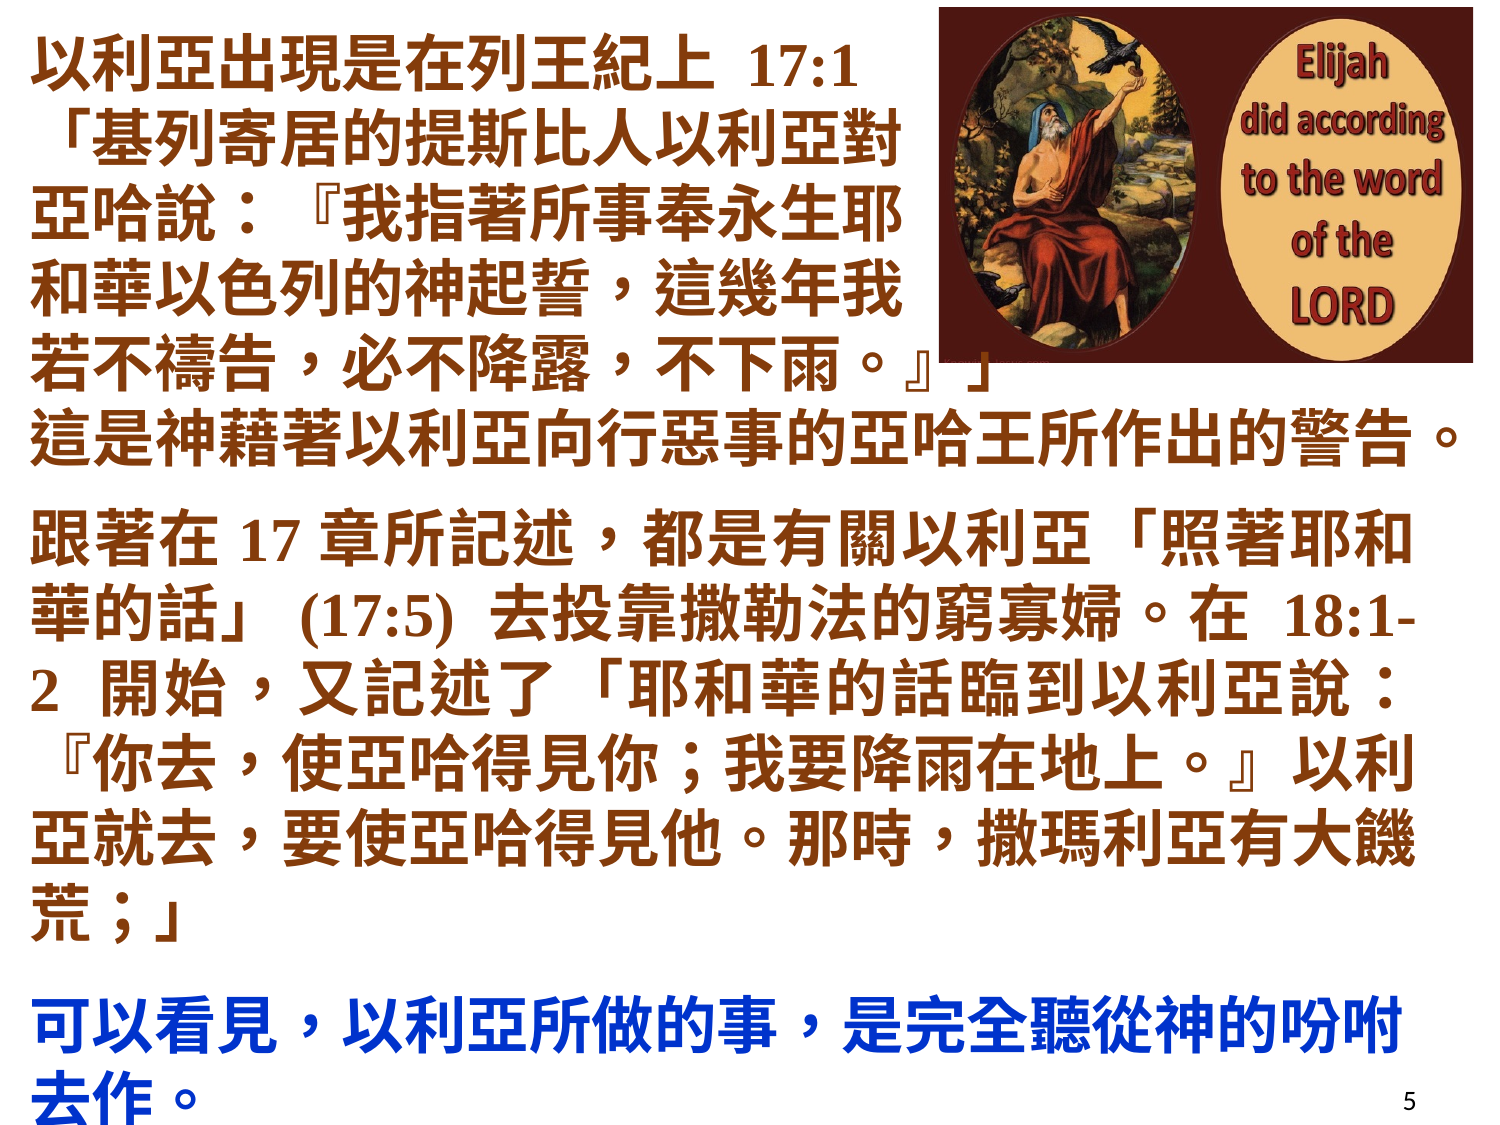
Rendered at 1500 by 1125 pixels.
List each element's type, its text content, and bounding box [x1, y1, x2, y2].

picture [938, 7, 1474, 363]
text_box 以利亞出現是在列王紀上 17:1 「基列寄居的提斯比人以利亞對 亞哈說：『我指著所事奉永生耶 和華以色列的神起誓，這幾年我 若不禱告，必不降露，不下雨。』」 這是神藉著以利亞向行惡事的亞哈王所作出的警告。 跟著在17章所記述，都是有關以利亞「照著耶和華的話」(17:5) 去投靠撒勒法的窮寡婦。在 18:1-2 開始，又記述了「耶和華的話臨到以利亞說：『你去，使亞哈得見你；我要降雨在地上。』以利亞就去，要使亞哈得見他。那時，撒瑪利亞有大饑荒；」 可以看見，以利亞所做的事，是完全聽從神的吩咐去作。 [14, 16, 1433, 1125]
text_box 5 [1387, 1074, 1433, 1124]
